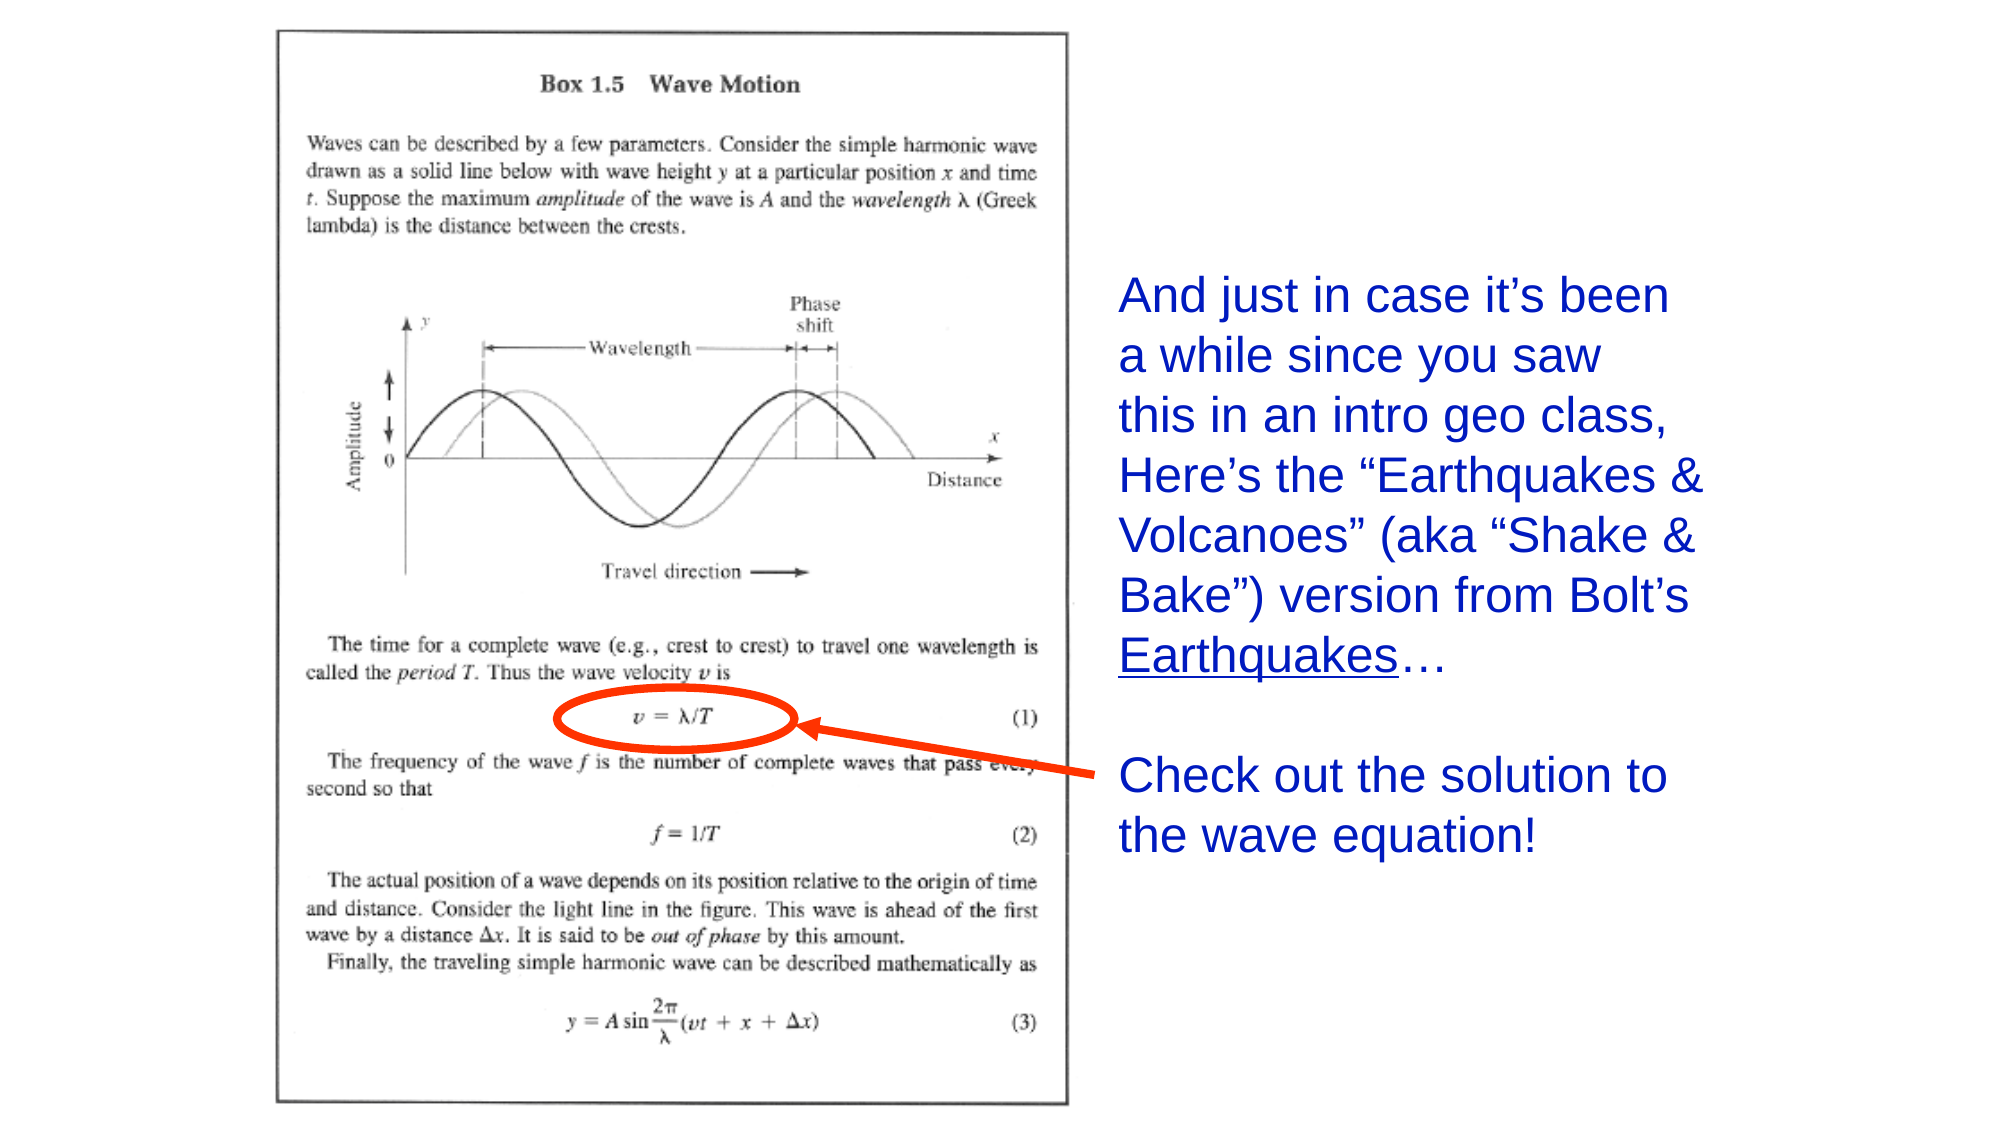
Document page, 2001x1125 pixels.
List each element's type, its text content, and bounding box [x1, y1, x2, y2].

picture [269, 16, 1082, 1109]
text_box And just in case it’s been a while since you saw this in an intro geo class, Here’s the “Earthquakes & Volcanoes” (aka “Shake & Bake”) version from Bolt’s Earthquakes… Check out the solution to the wave equation! [1103, 255, 1719, 871]
